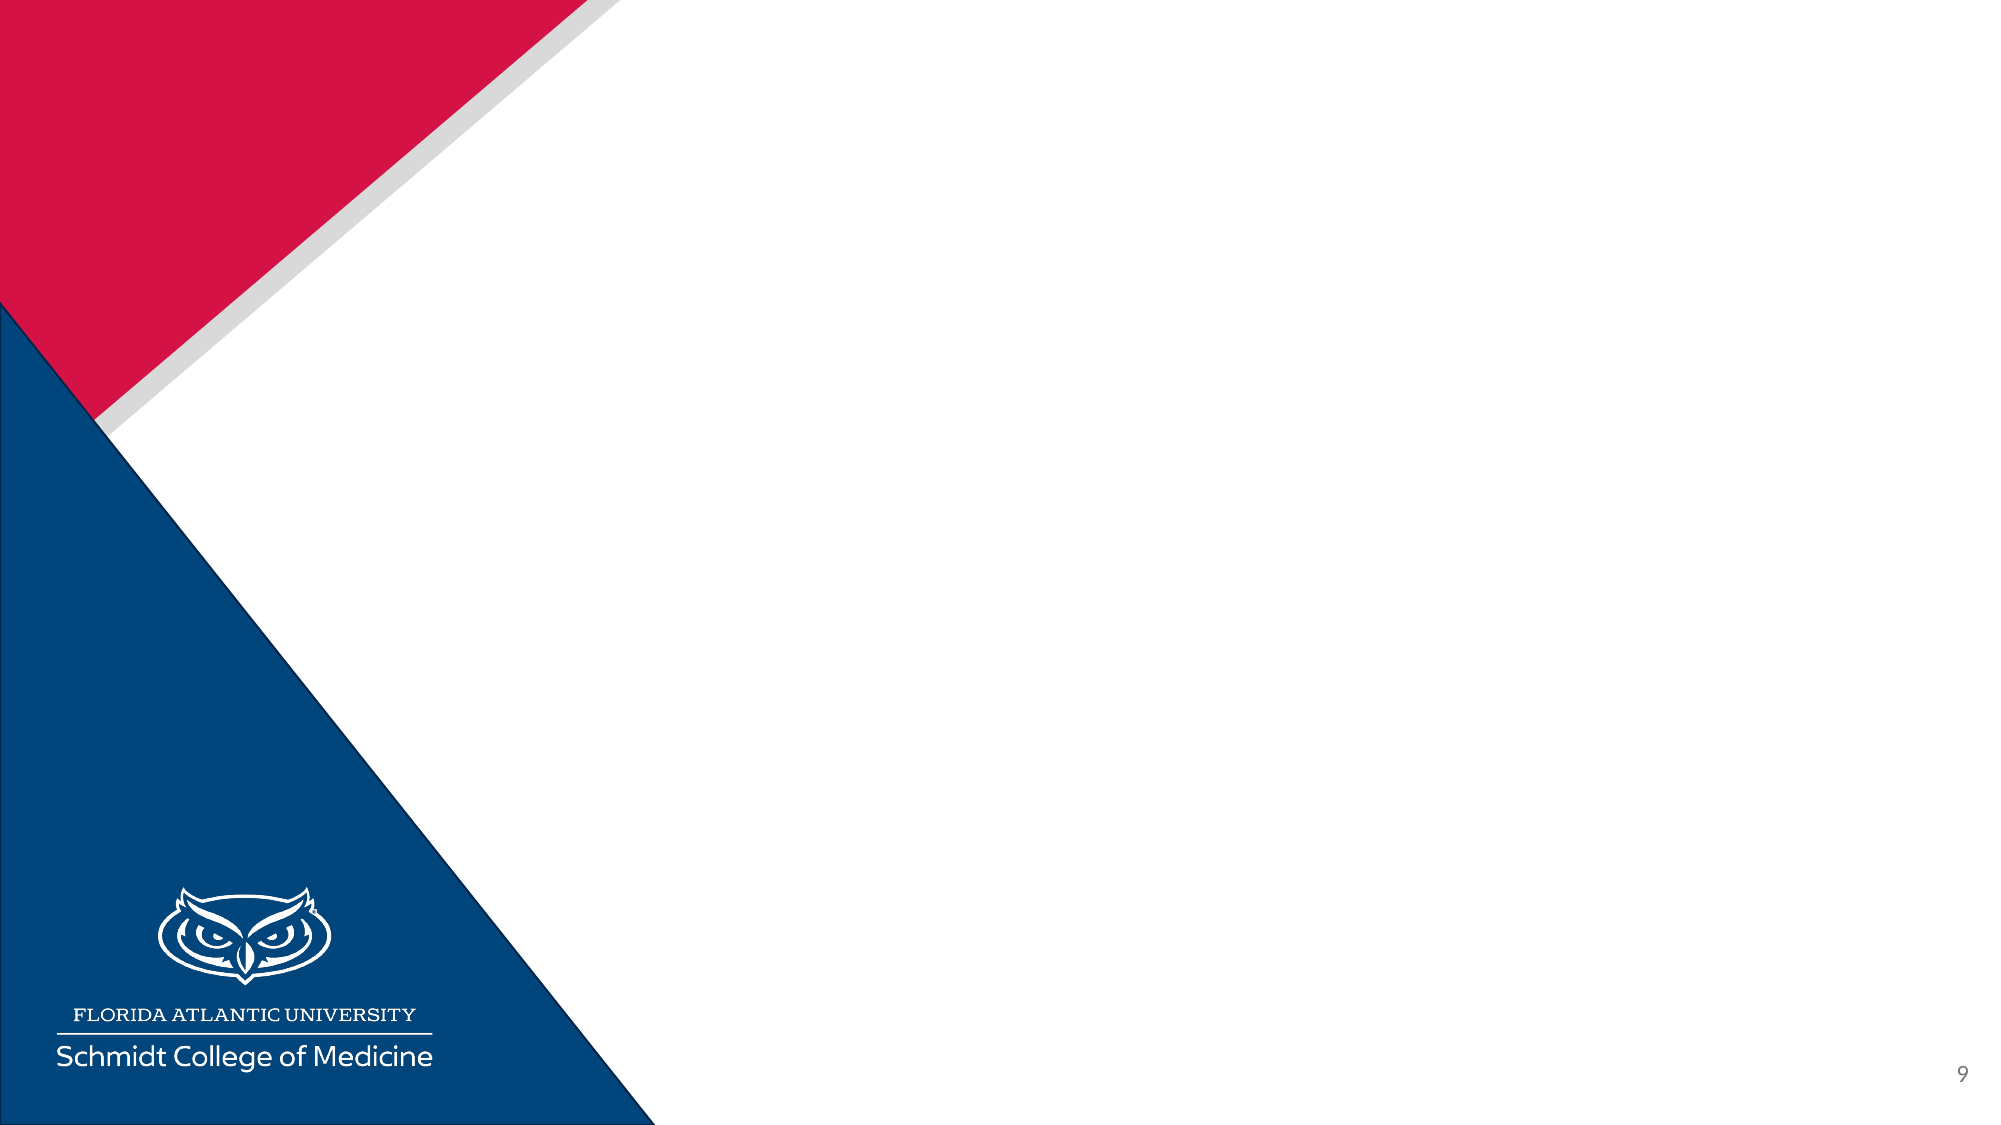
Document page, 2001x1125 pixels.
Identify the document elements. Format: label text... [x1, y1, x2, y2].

picture [16, 852, 473, 1106]
slide_number 9 [1533, 1042, 1984, 1103]
